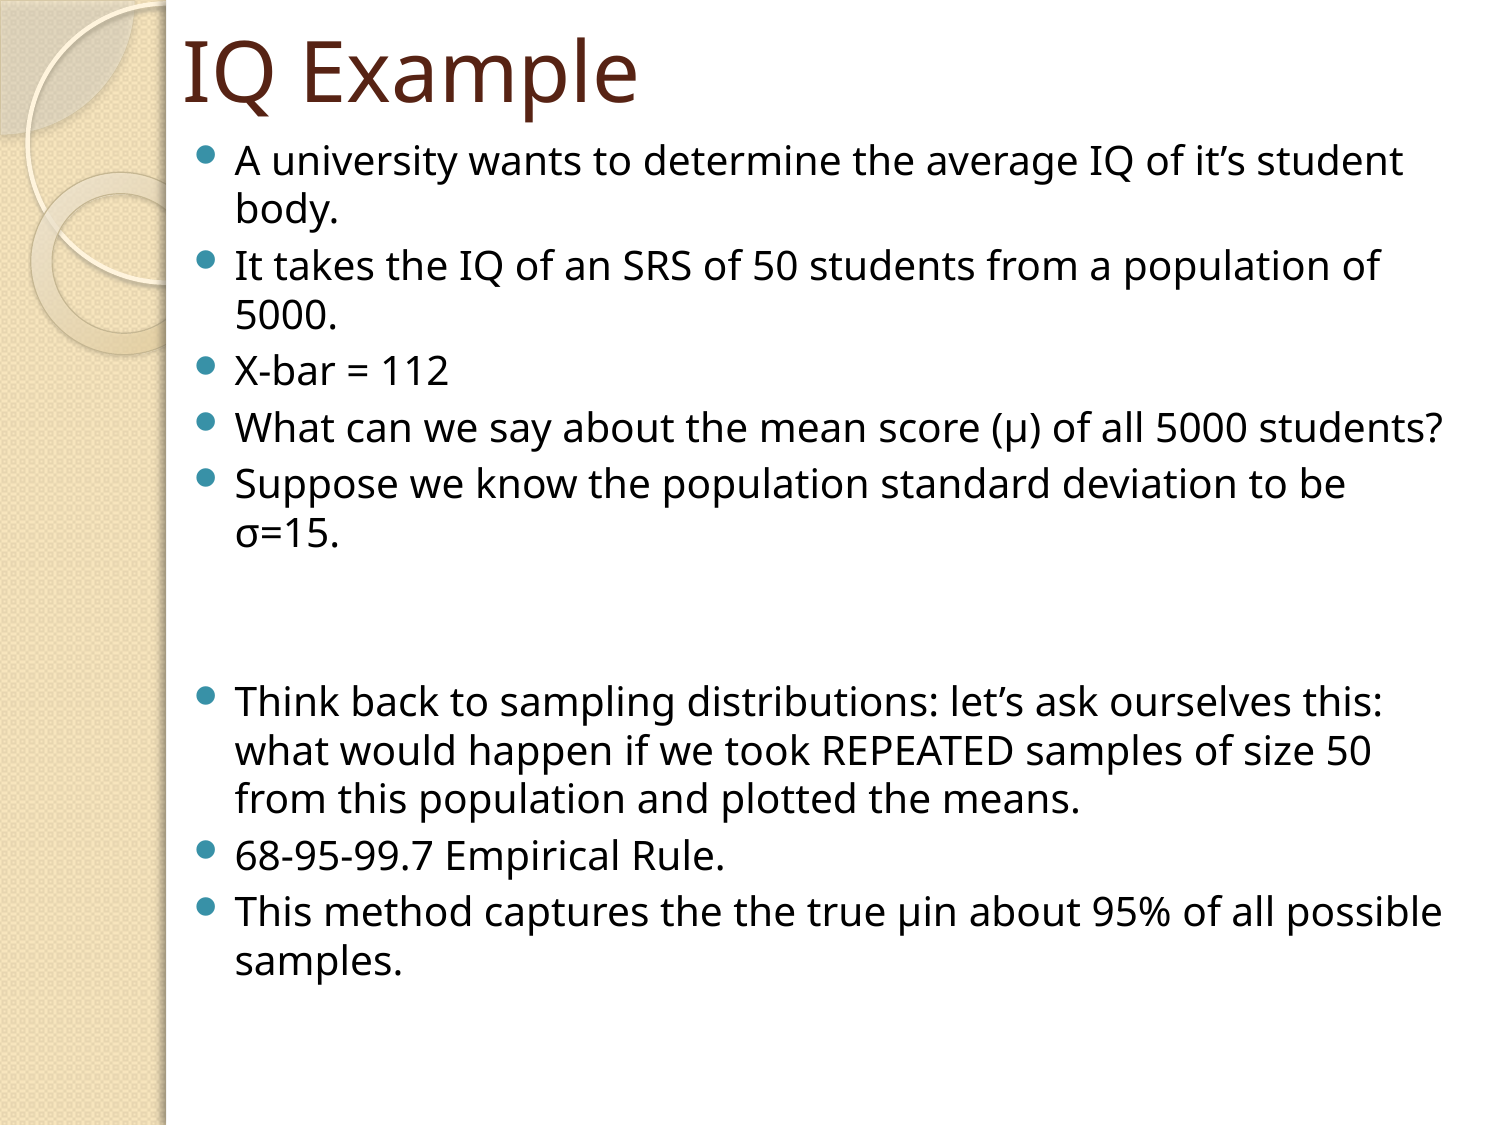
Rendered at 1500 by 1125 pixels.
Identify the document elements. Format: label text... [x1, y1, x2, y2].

title IQ Example [167, 9, 1398, 127]
list A university wants to determine the average IQ of it’s student body. It takes the IQ of an SRS of 50 students from a population of 5000. X-bar = 112 What can we say about the mean score (μ) of all 5000 students? Suppose we know the population standard deviation to be σ=15. Think back to sampling distributions: let’s ask ourselves this: what would happen if we took REPEATED samples of size 50 from this population and plotted the means. 68-95-99.7 Empirical Rule. This method captures the the true μin about 95% of all possible samples. [167, 127, 1466, 1025]
